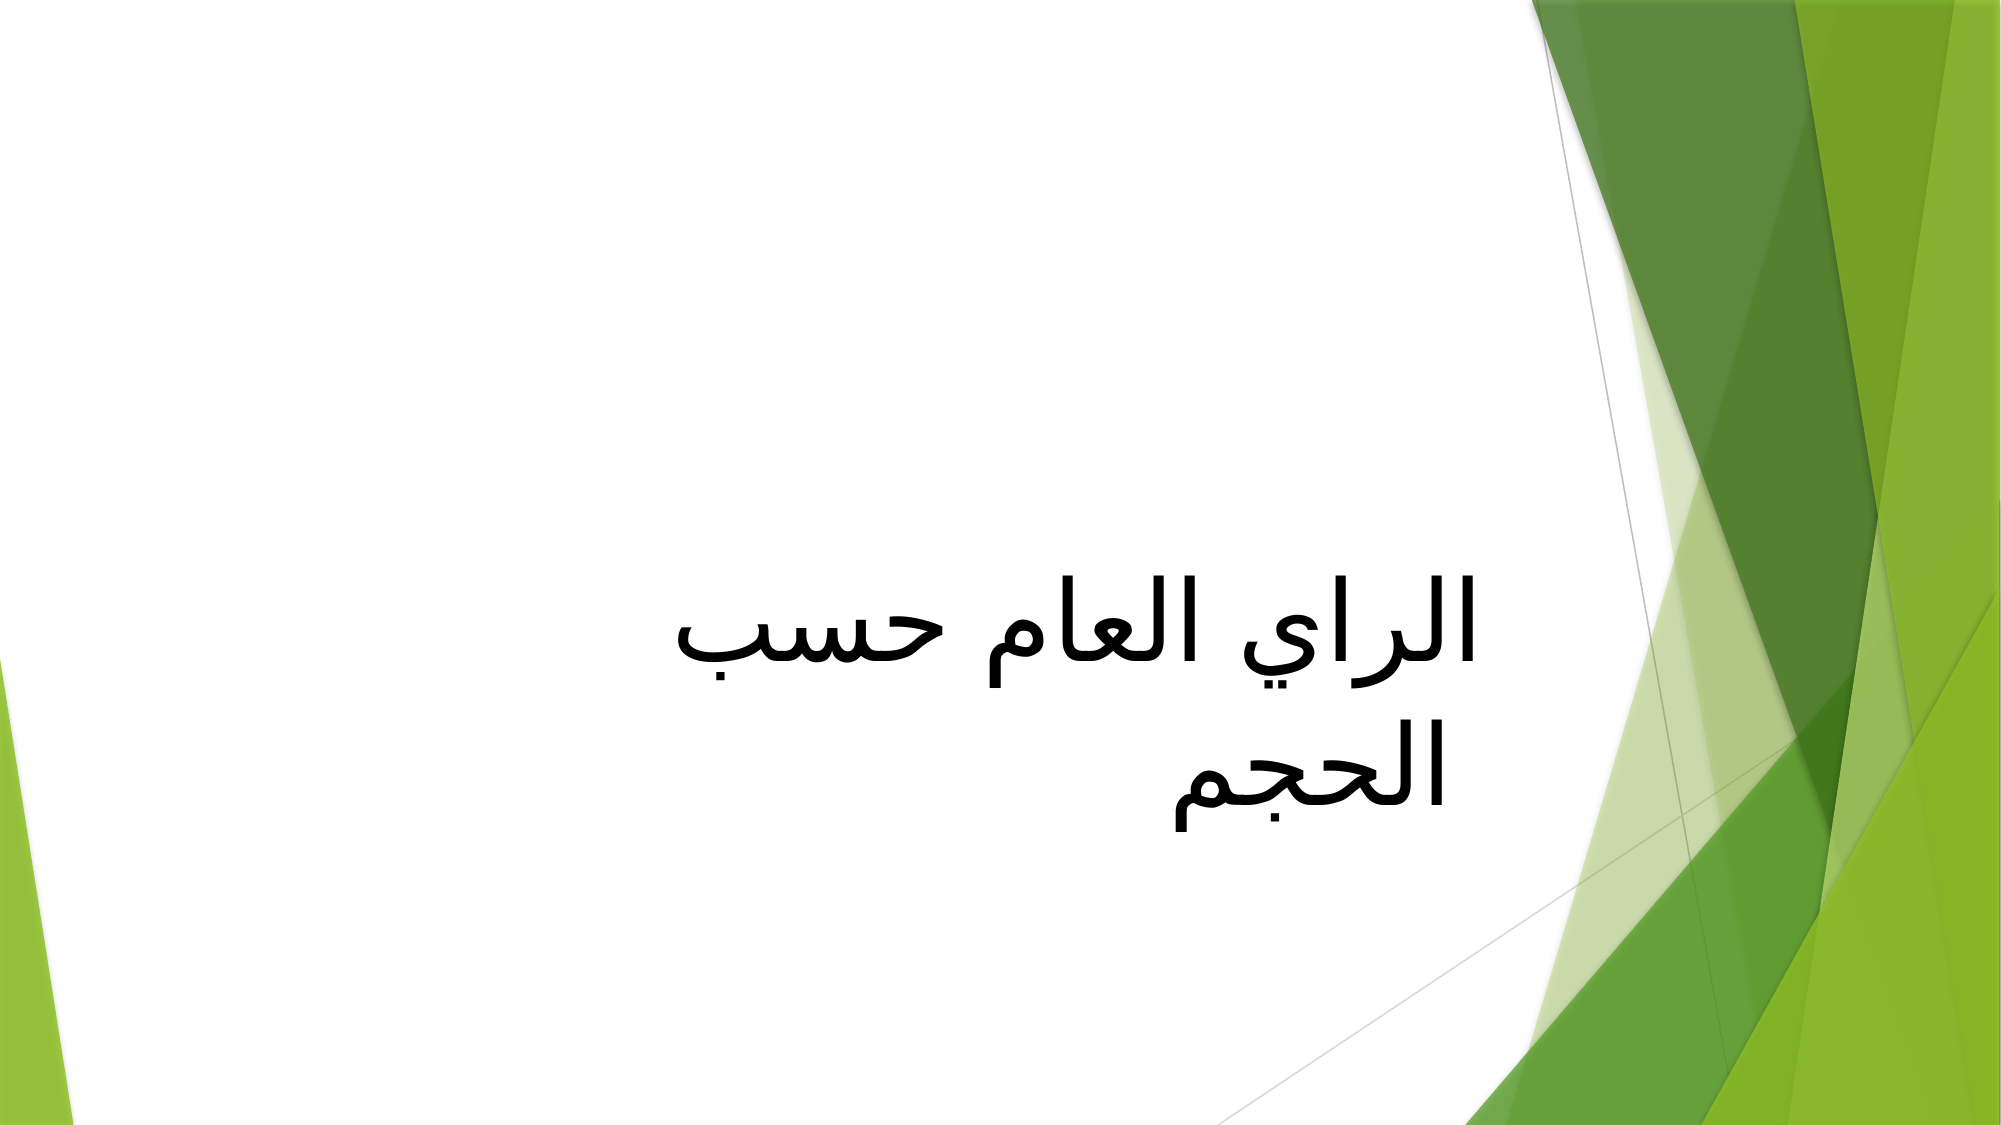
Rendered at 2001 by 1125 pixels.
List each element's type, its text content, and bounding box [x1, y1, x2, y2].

text_box الراي العام حسب الحجم [499, 531, 1500, 836]
